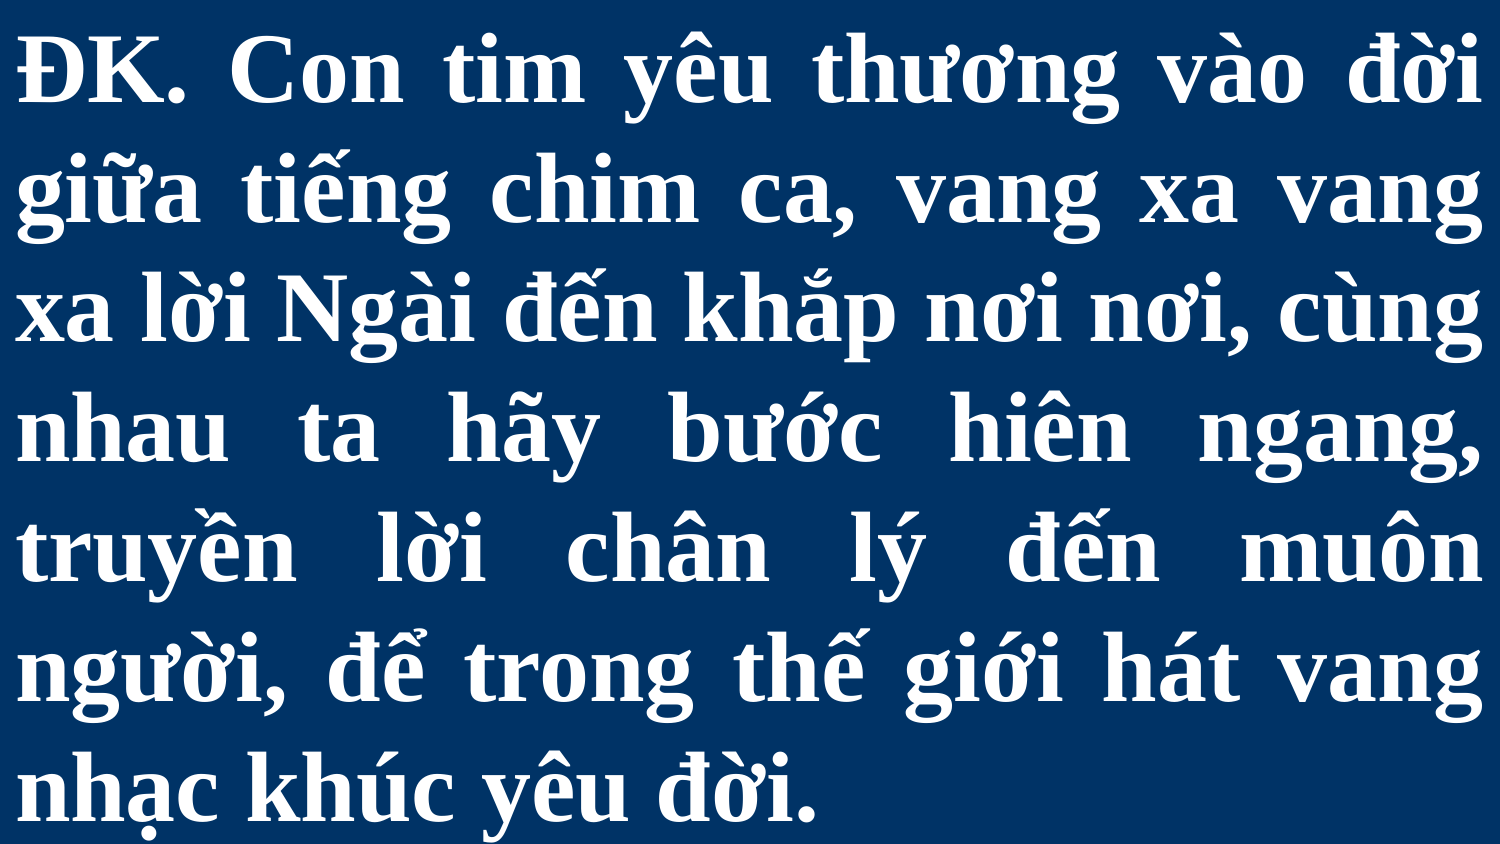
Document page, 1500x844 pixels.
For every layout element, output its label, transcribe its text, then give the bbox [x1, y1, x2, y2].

title ĐK. Con tim yêu thương vào đời giữa tiếng chim ca, vang xa vang xa lời Ngài đến khắp nơi nơi, cùng nhau ta hãy bước hiên ngang, truyền lời chân lý đến muôn người, để trong thế giới hát vang nhạc khúc yêu đời. [0, 0, 1500, 844]
